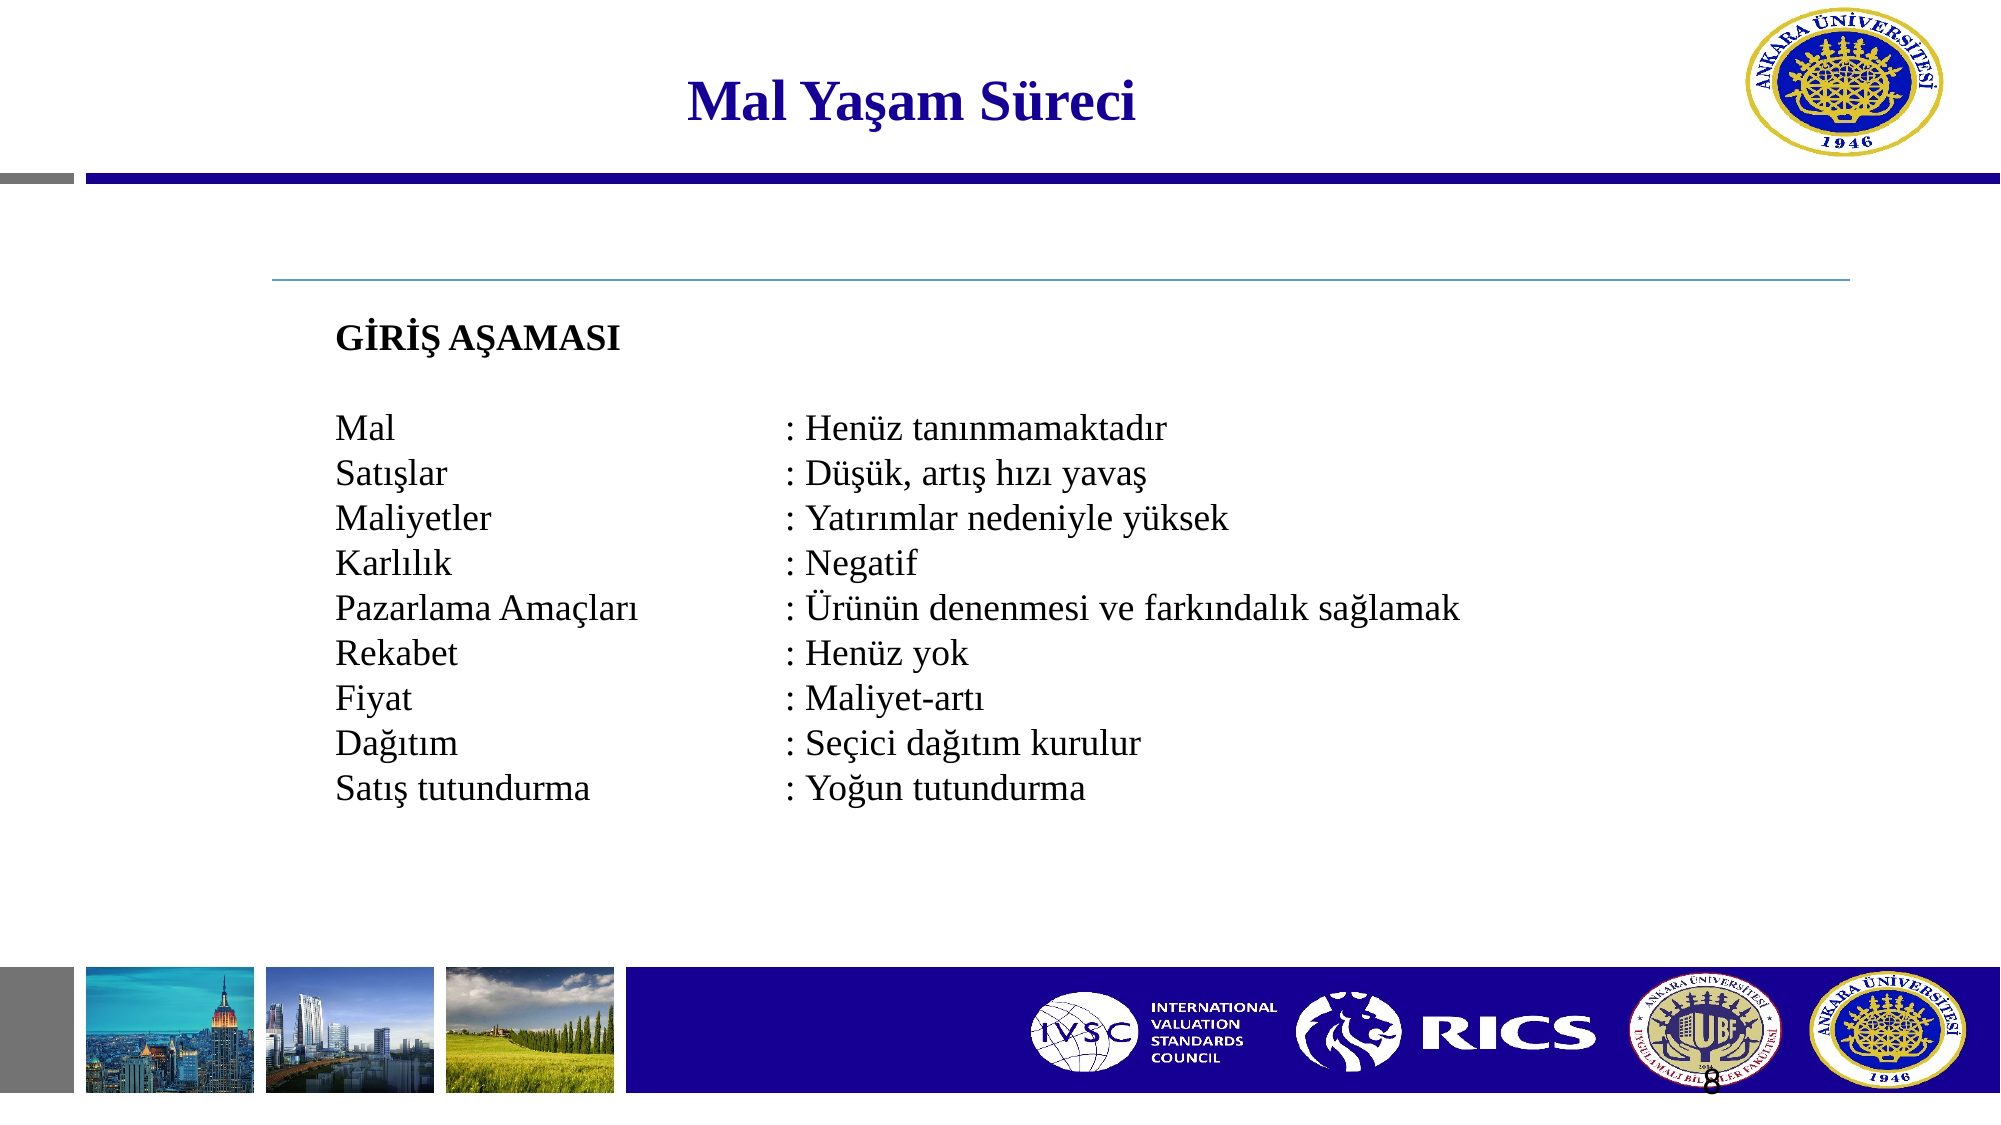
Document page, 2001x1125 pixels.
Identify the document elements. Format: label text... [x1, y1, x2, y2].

text_box GİRİŞ AŞAMASI Mal : Henüz tanınmamaktadır Satışlar : Düşük, artış hızı yavaş Maliyetler : Yatırımlar nedeniyle yüksek Karlılık : Negatif Pazarlama Amaçları : Ürünün denenmesi ve farkındalık sağlamak Rekabet : Henüz yok Fiyat : Maliyet-artı Dağıtım : Seçici dağıtım kurulur Satış tutundurma : Yoğun tutundurma [320, 305, 1647, 816]
slide_number 8 [1687, 1050, 1863, 1096]
picture [0, 0, 2000, 1125]
title Mal Yaşam Süreci [177, 62, 1647, 161]
